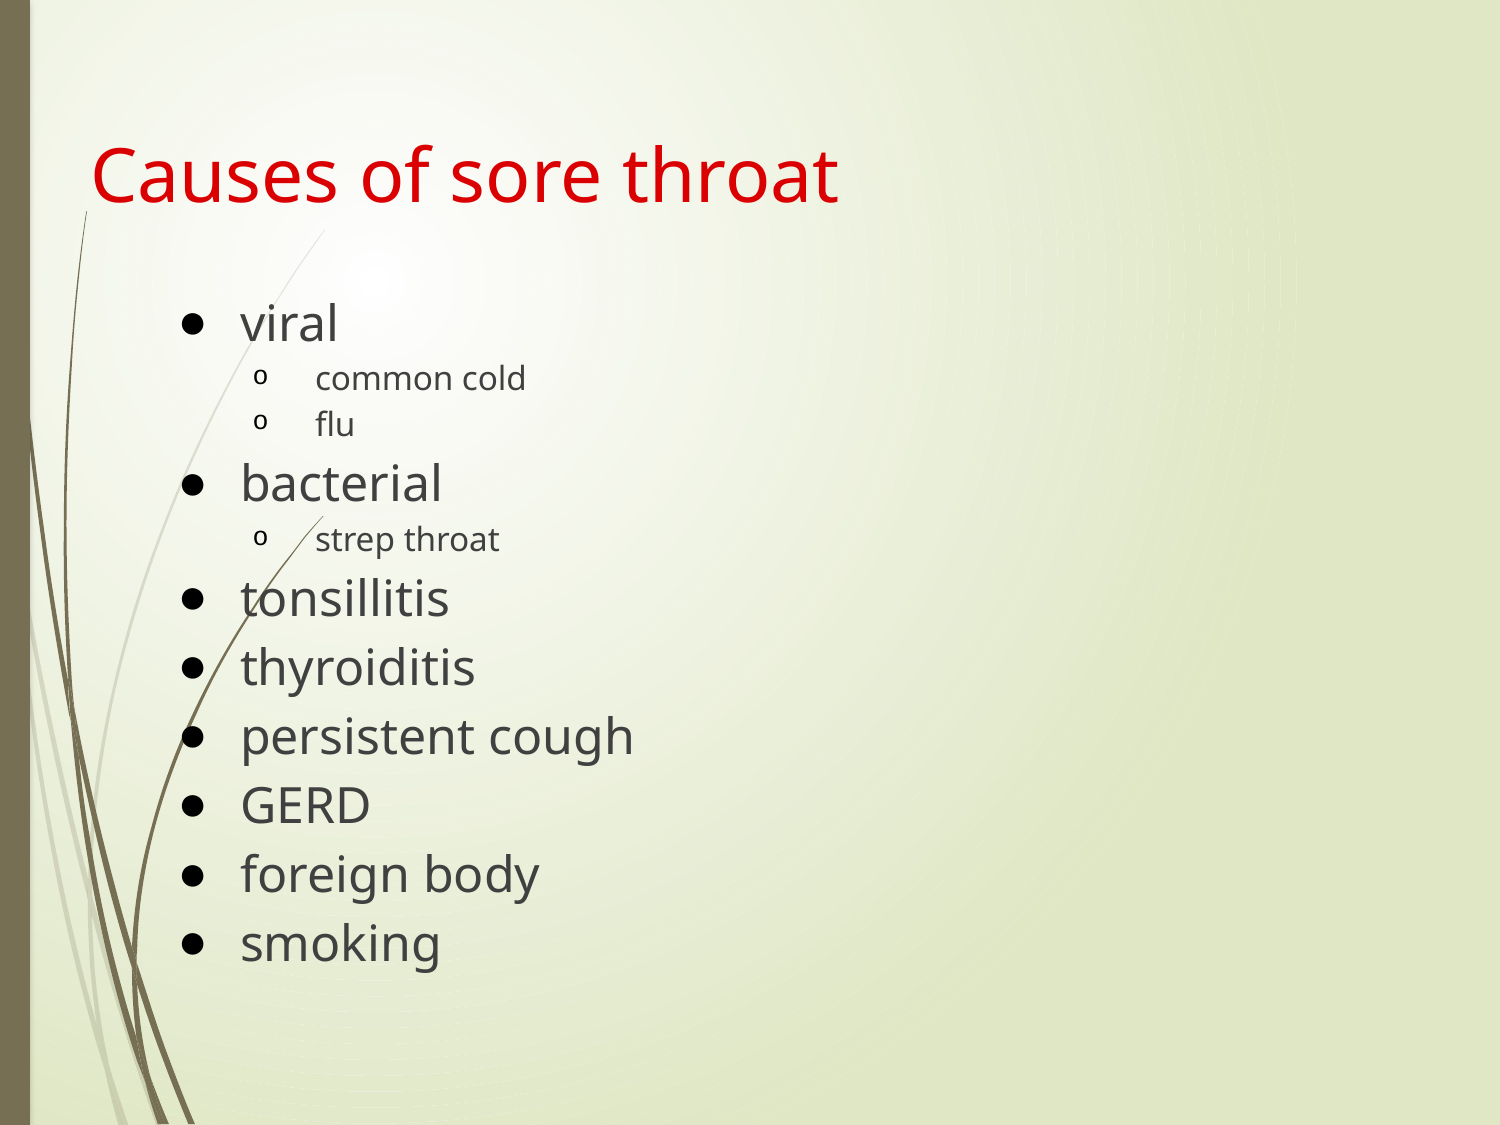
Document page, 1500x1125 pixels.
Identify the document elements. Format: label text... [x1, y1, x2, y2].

list viral common cold flu bacterial strep throat tonsillitis thyroiditis persistent cough GERD foreign body smoking [150, 267, 1388, 1083]
title Causes of sore throat [75, 45, 1425, 233]
